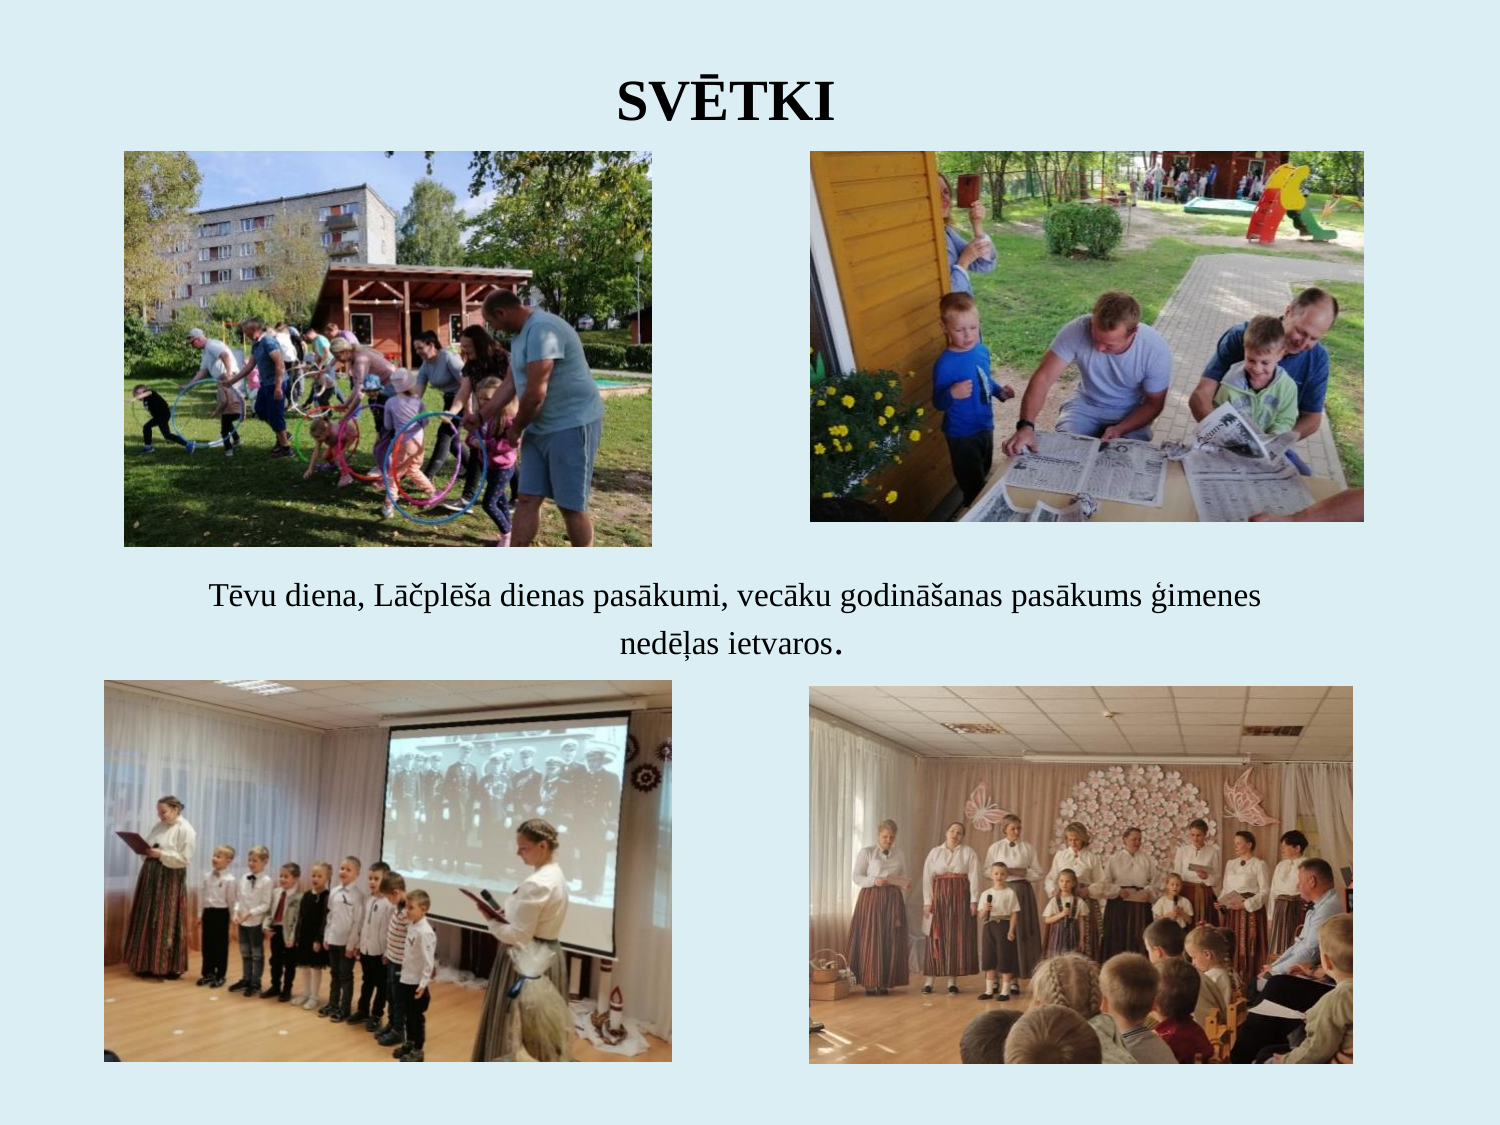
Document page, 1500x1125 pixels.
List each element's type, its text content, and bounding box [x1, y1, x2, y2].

text_box Tēvu diena, Lāčplēša dienas pasākumi, vecāku godināšanas pasākums ģimenes nedēļas ietvaros. [141, 566, 1323, 671]
picture [810, 150, 1364, 522]
picture [809, 685, 1353, 1065]
title svētki [312, 22, 1140, 171]
picture [124, 150, 652, 547]
picture [104, 680, 672, 1063]
